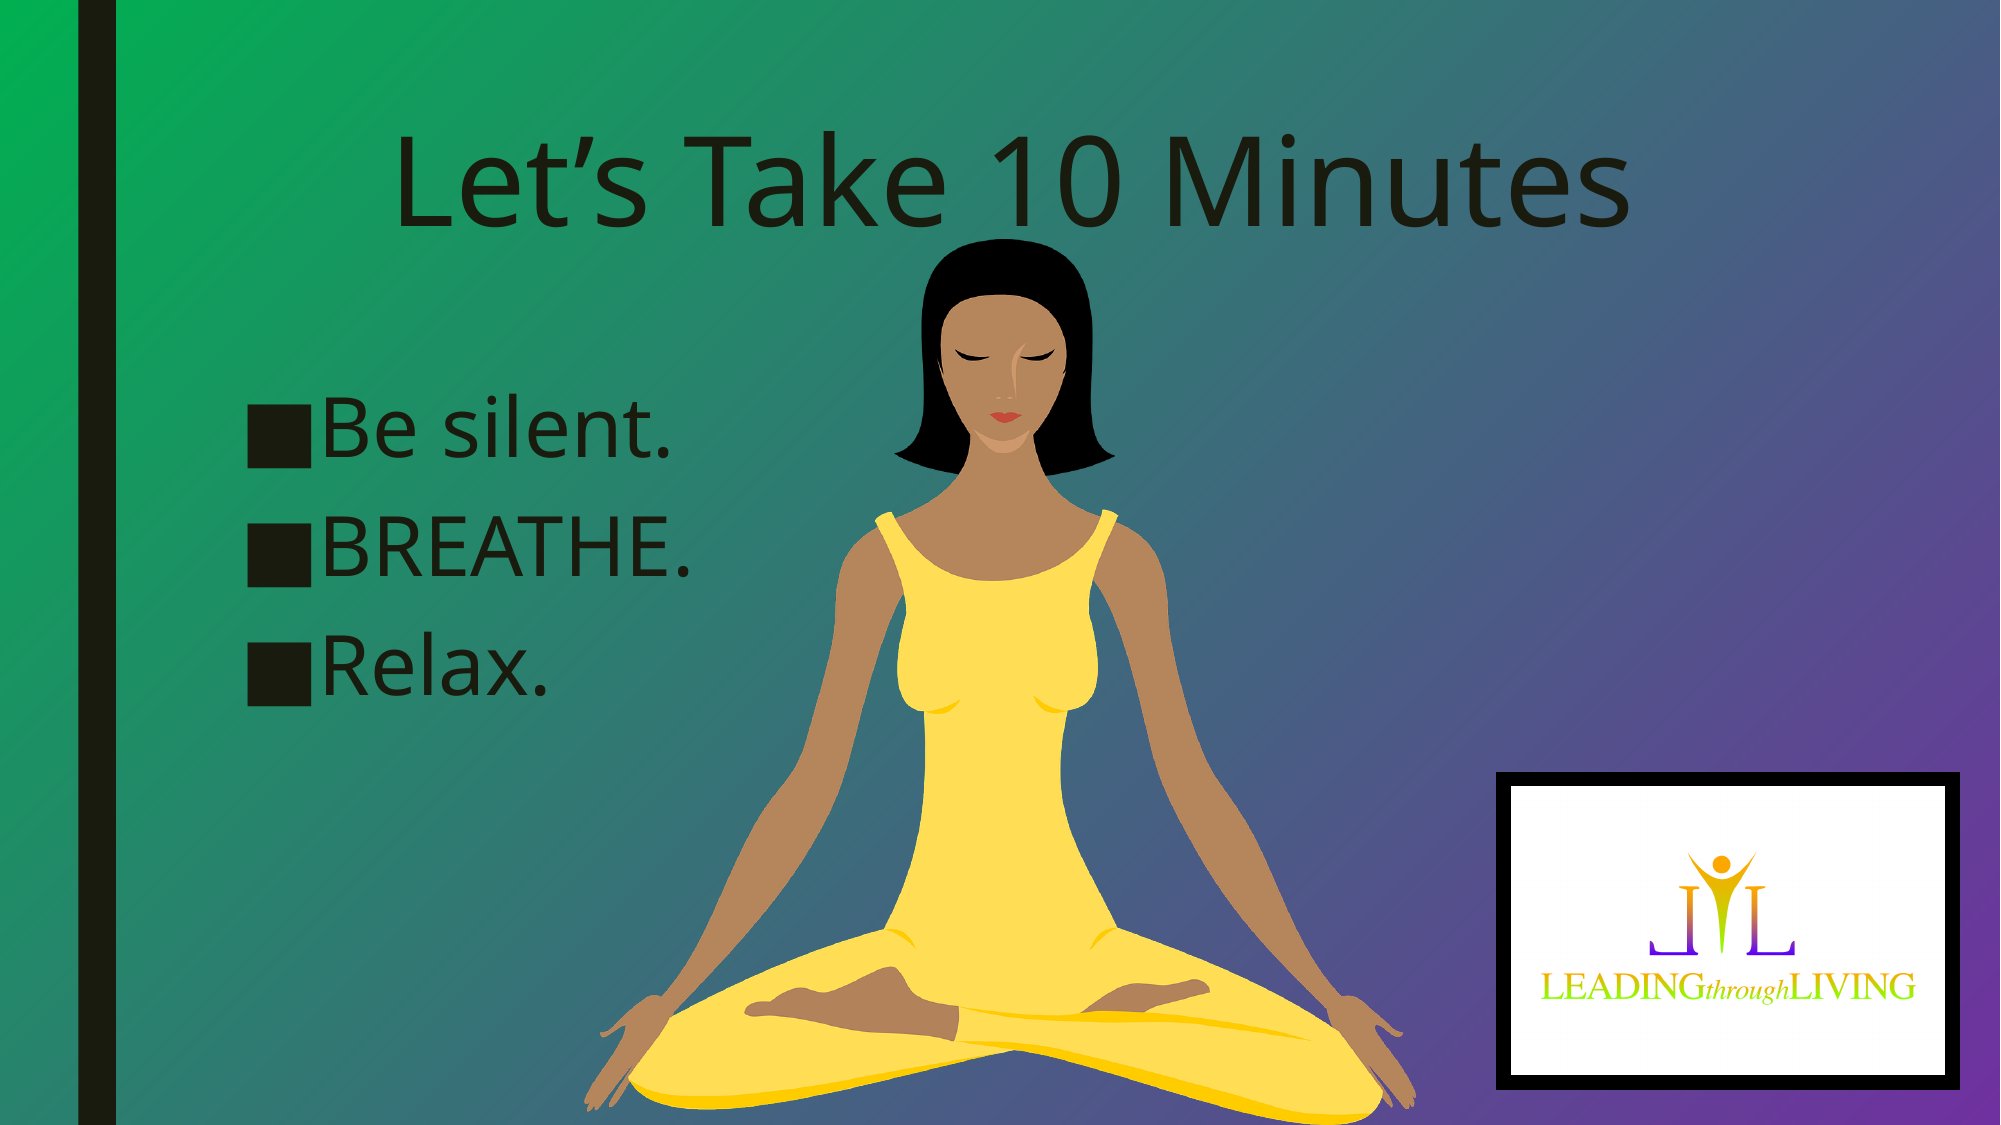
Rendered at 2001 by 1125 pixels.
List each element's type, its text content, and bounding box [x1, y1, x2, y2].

picture [584, 239, 1416, 1125]
title Let’s Take 10 Minutes [225, 112, 1800, 357]
picture [1510, 786, 1946, 1076]
list Be silent. BREATHE. Relax. [225, 375, 584, 963]
list Be silent. BREATHE. Relax. [1416, 375, 1800, 963]
